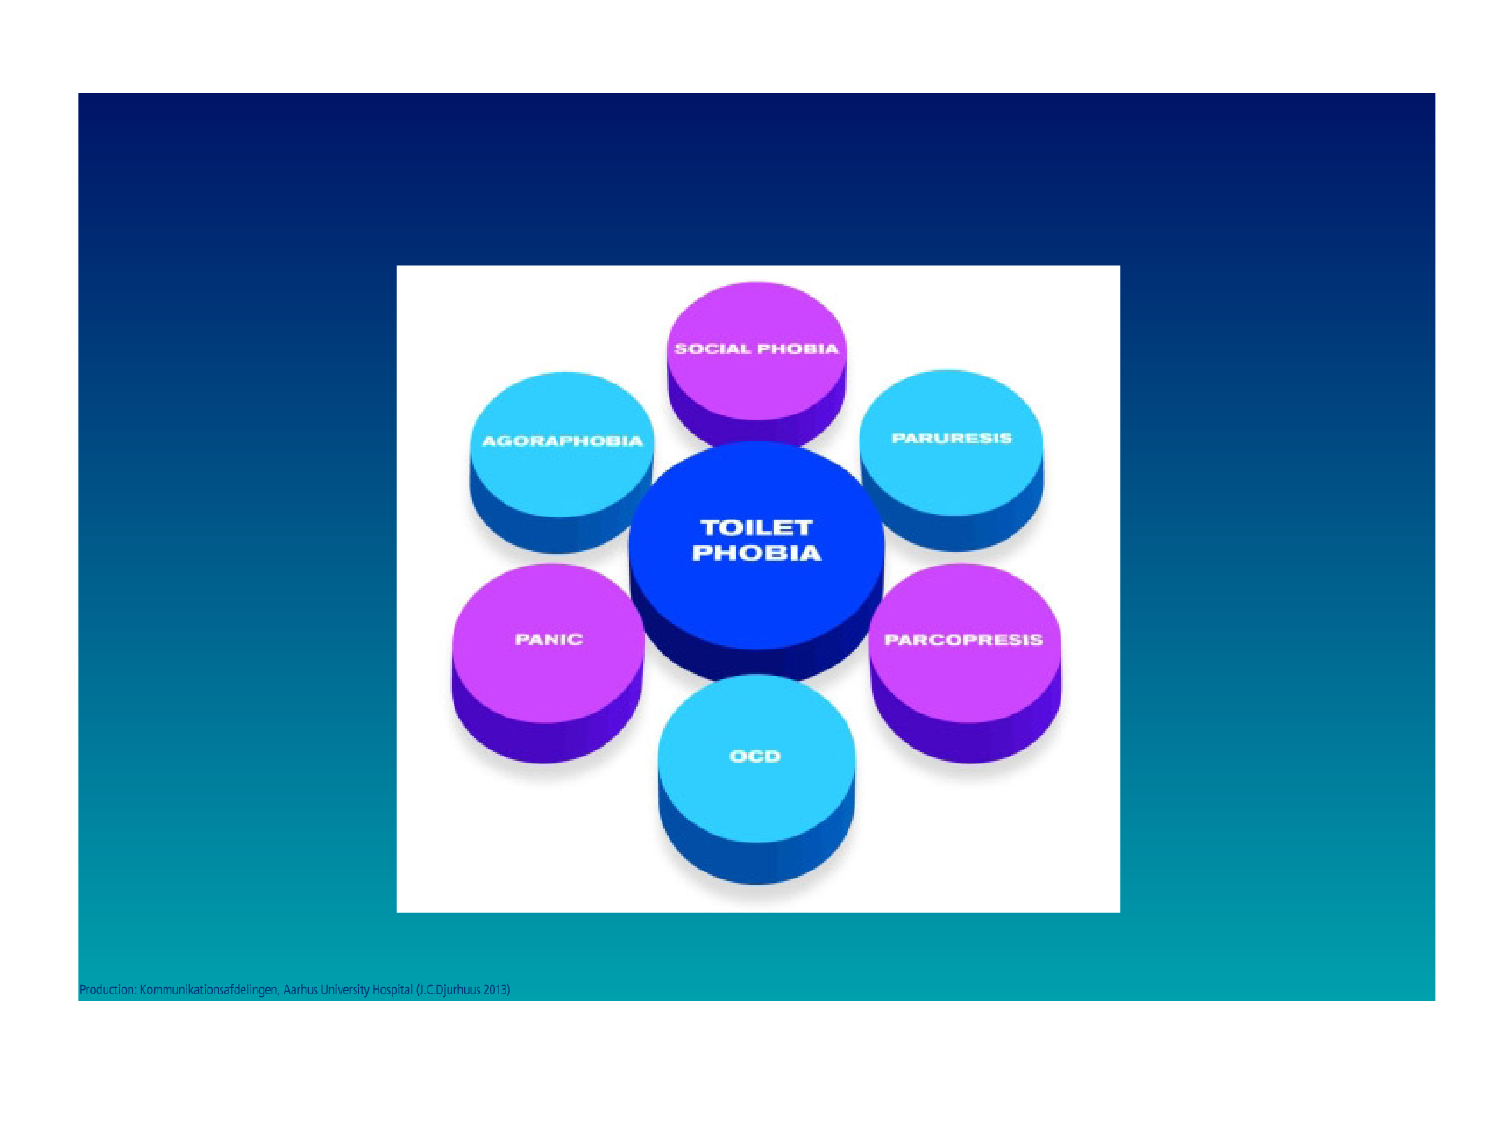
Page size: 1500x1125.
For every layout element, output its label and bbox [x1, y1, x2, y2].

picture [78, 93, 1436, 1002]
